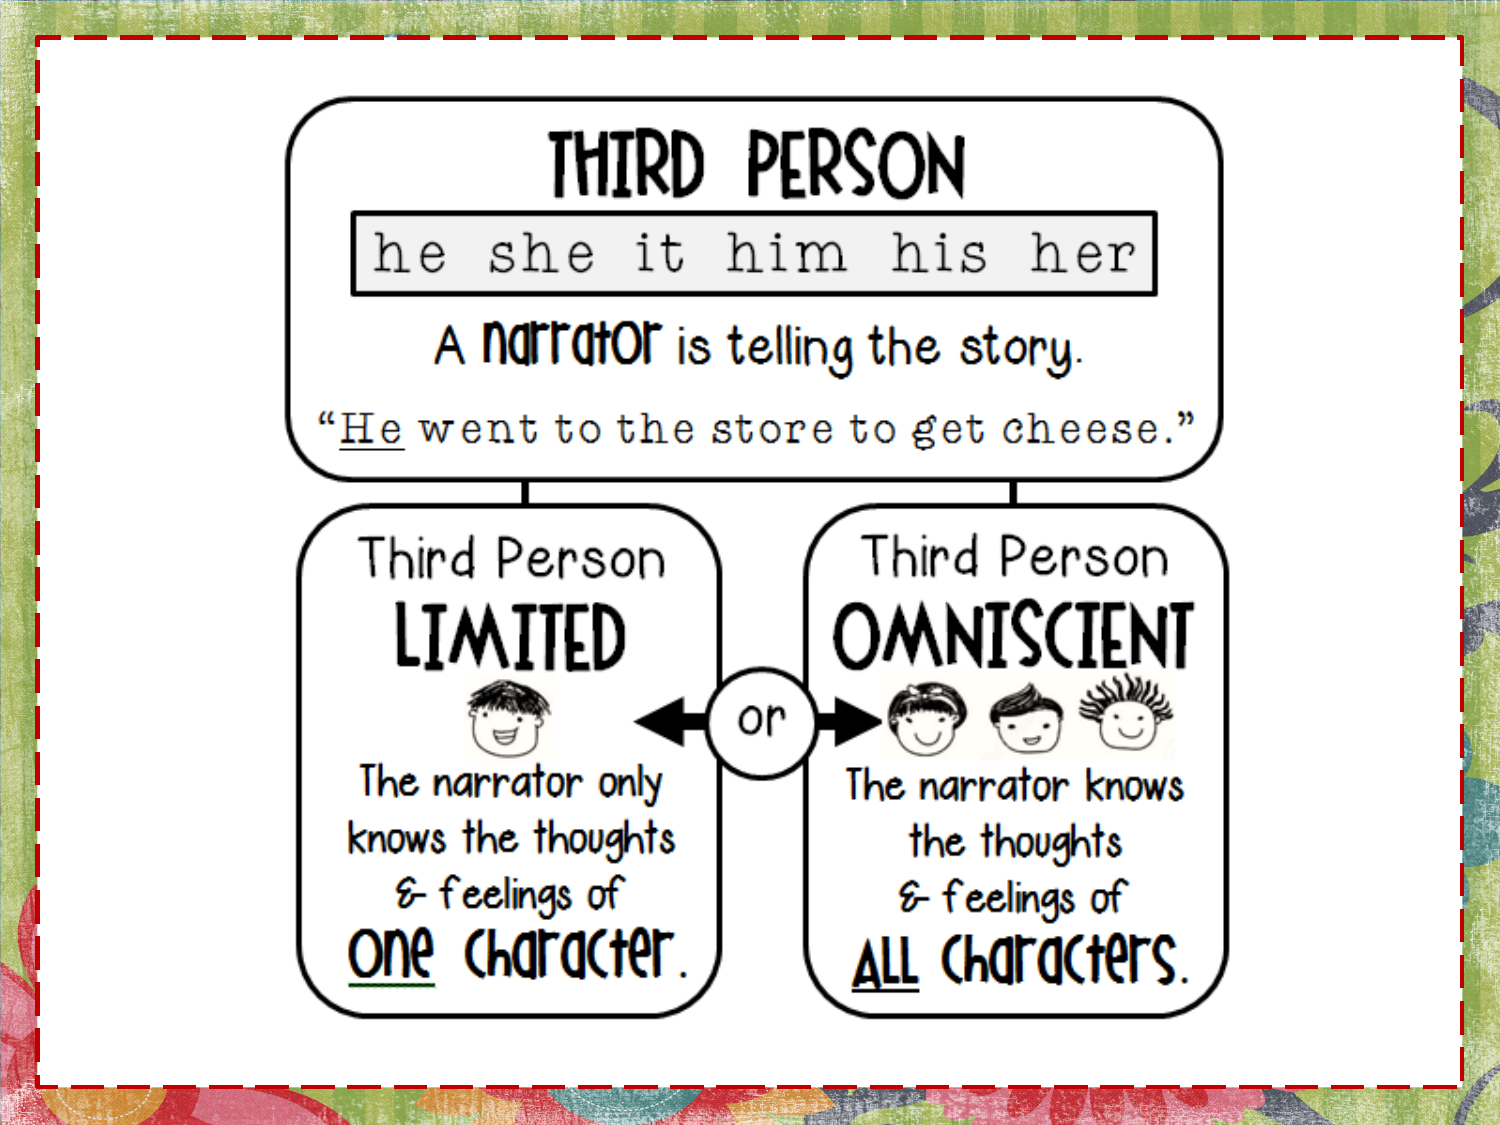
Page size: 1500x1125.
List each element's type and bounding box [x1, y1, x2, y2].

picture [0, 0, 1500, 1125]
text_box [35, 35, 1464, 1089]
